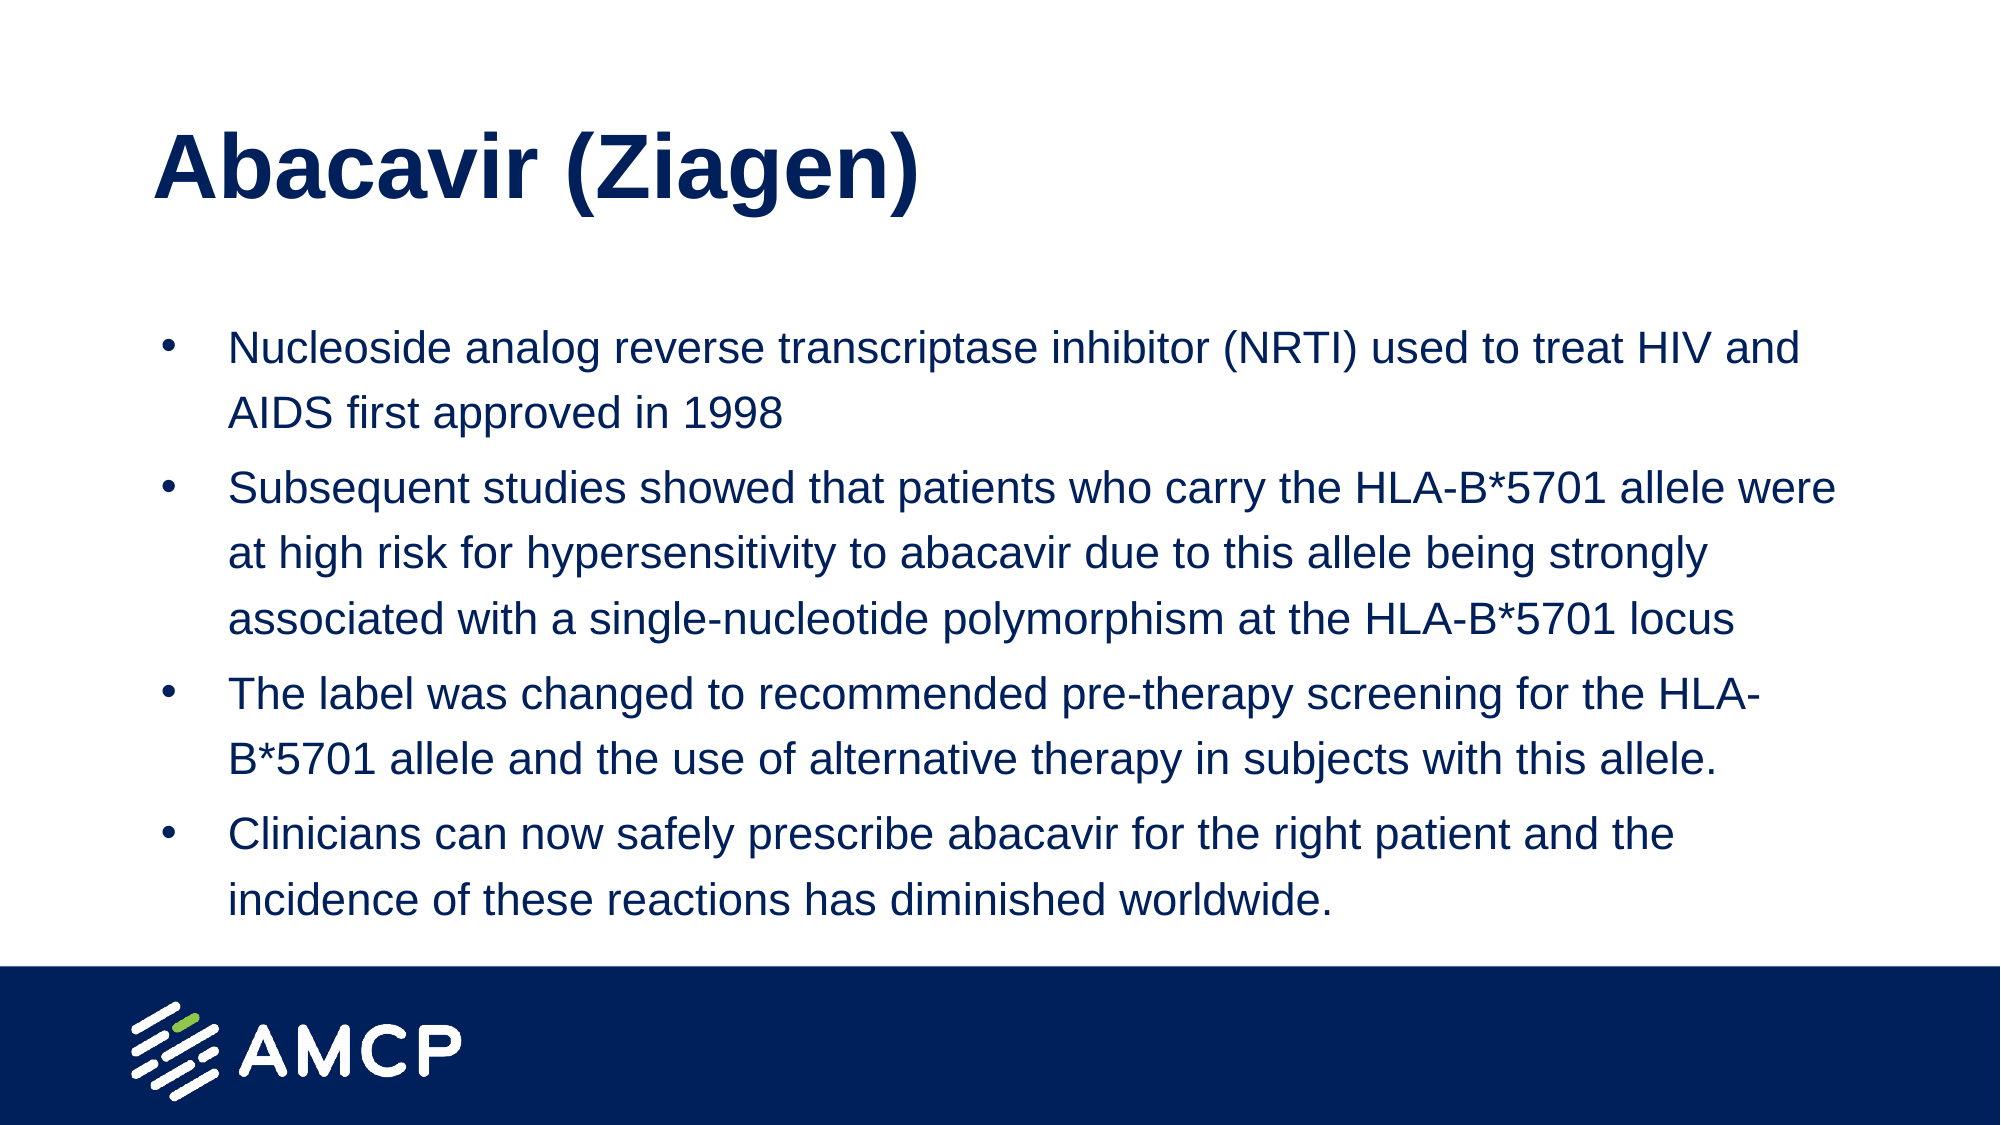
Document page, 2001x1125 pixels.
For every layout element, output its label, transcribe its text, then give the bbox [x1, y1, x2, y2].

picture [0, 666, 813, 1125]
title Abacavir (Ziagen) [137, 59, 1863, 278]
list Nucleoside analog reverse transcriptase inhibitor (NRTI) used to treat HIV and AIDS first approved in 1998 Subsequent studies showed that patients who carry the HLA-B*5701 allele were at high risk for hypersensitivity to abacavir due to this allele being strongly associated with a single-nucleotide polymorphism at the HLA-B*5701 locus The label was changed to recommended pre-therapy screening for the HLA-B*5701 allele and the use of alternative therapy in subjects with this allele. Clinicians can now safely prescribe abacavir for the right patient and the incidence of these reactions has diminished worldwide. [137, 299, 1863, 940]
